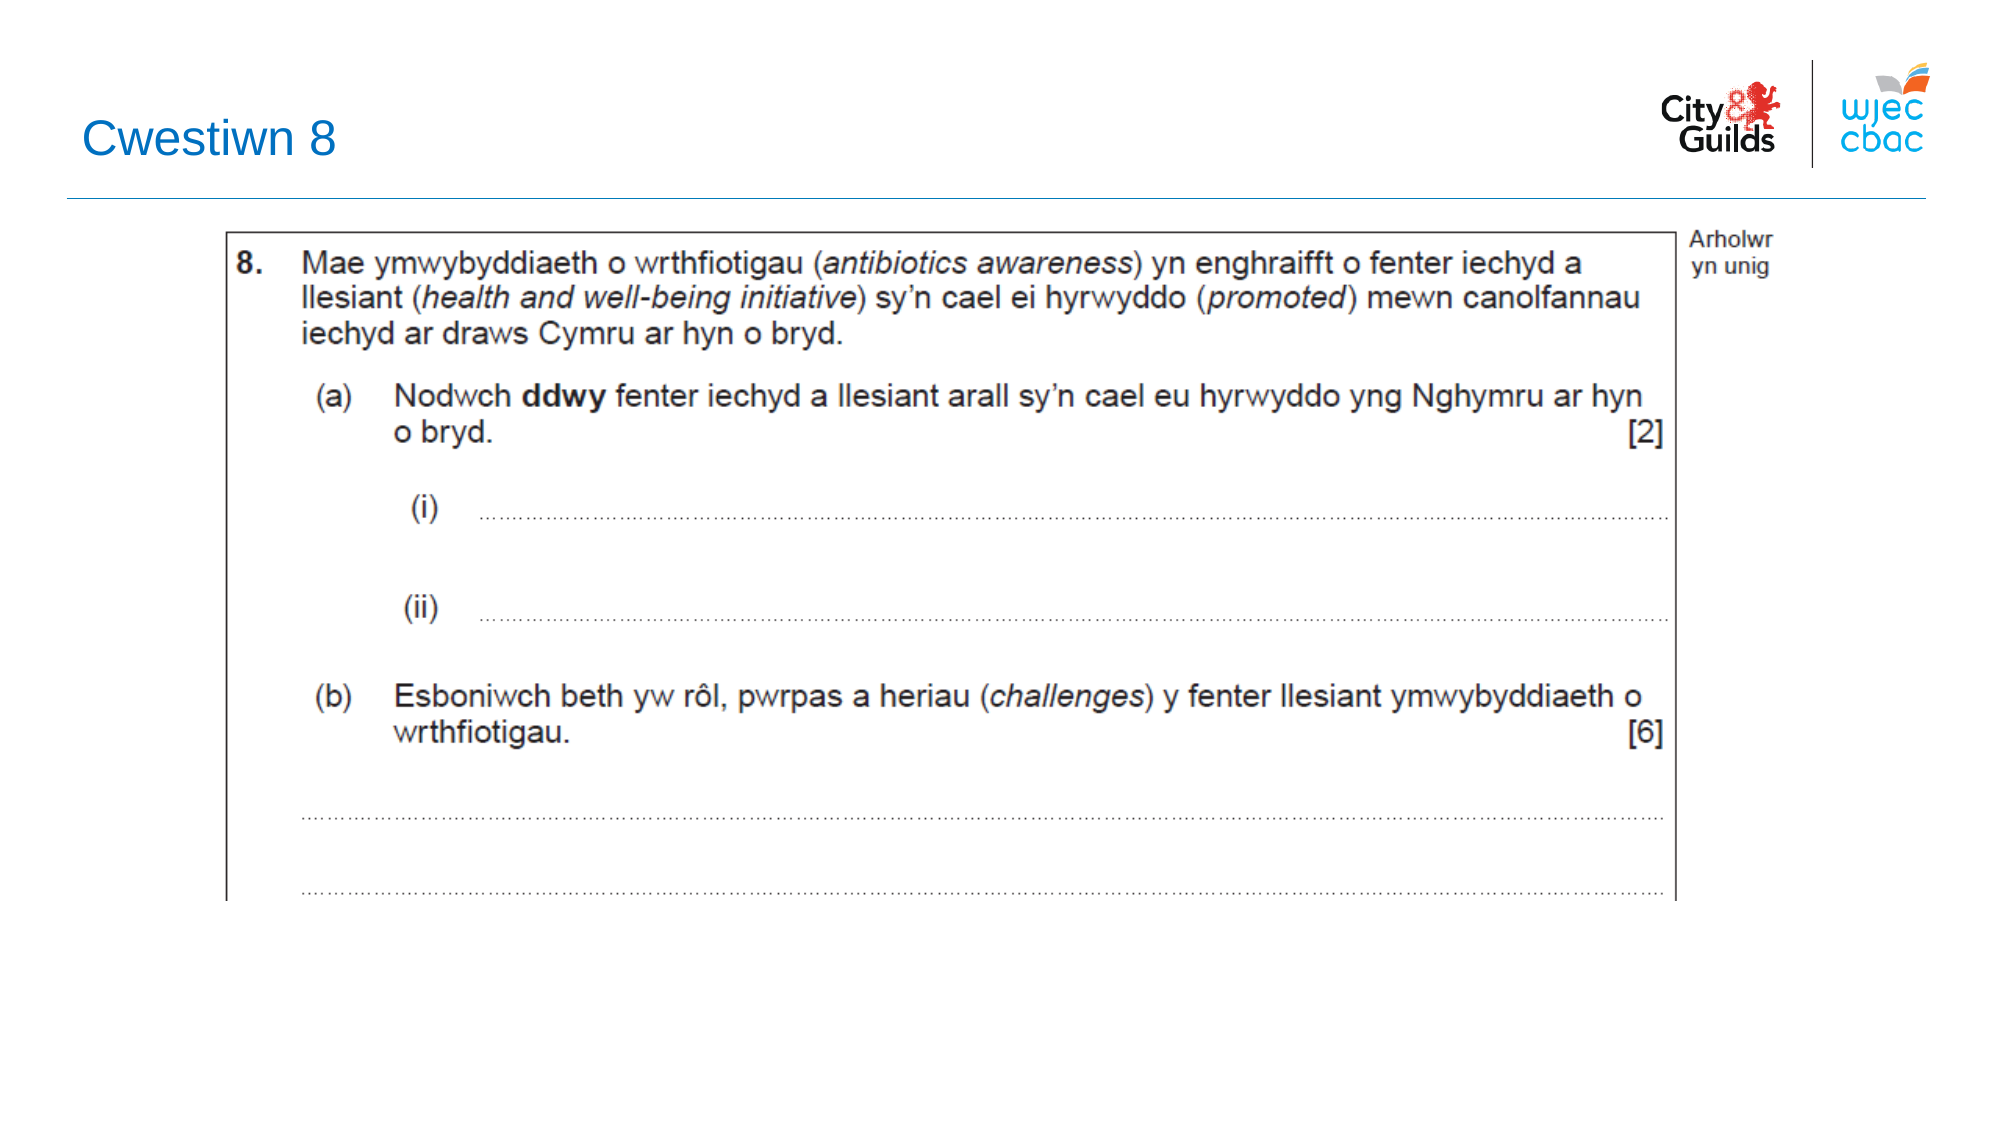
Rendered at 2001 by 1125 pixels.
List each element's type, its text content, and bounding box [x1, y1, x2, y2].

picture [212, 224, 1788, 901]
title Cwestiwn 8 [66, 59, 1662, 174]
